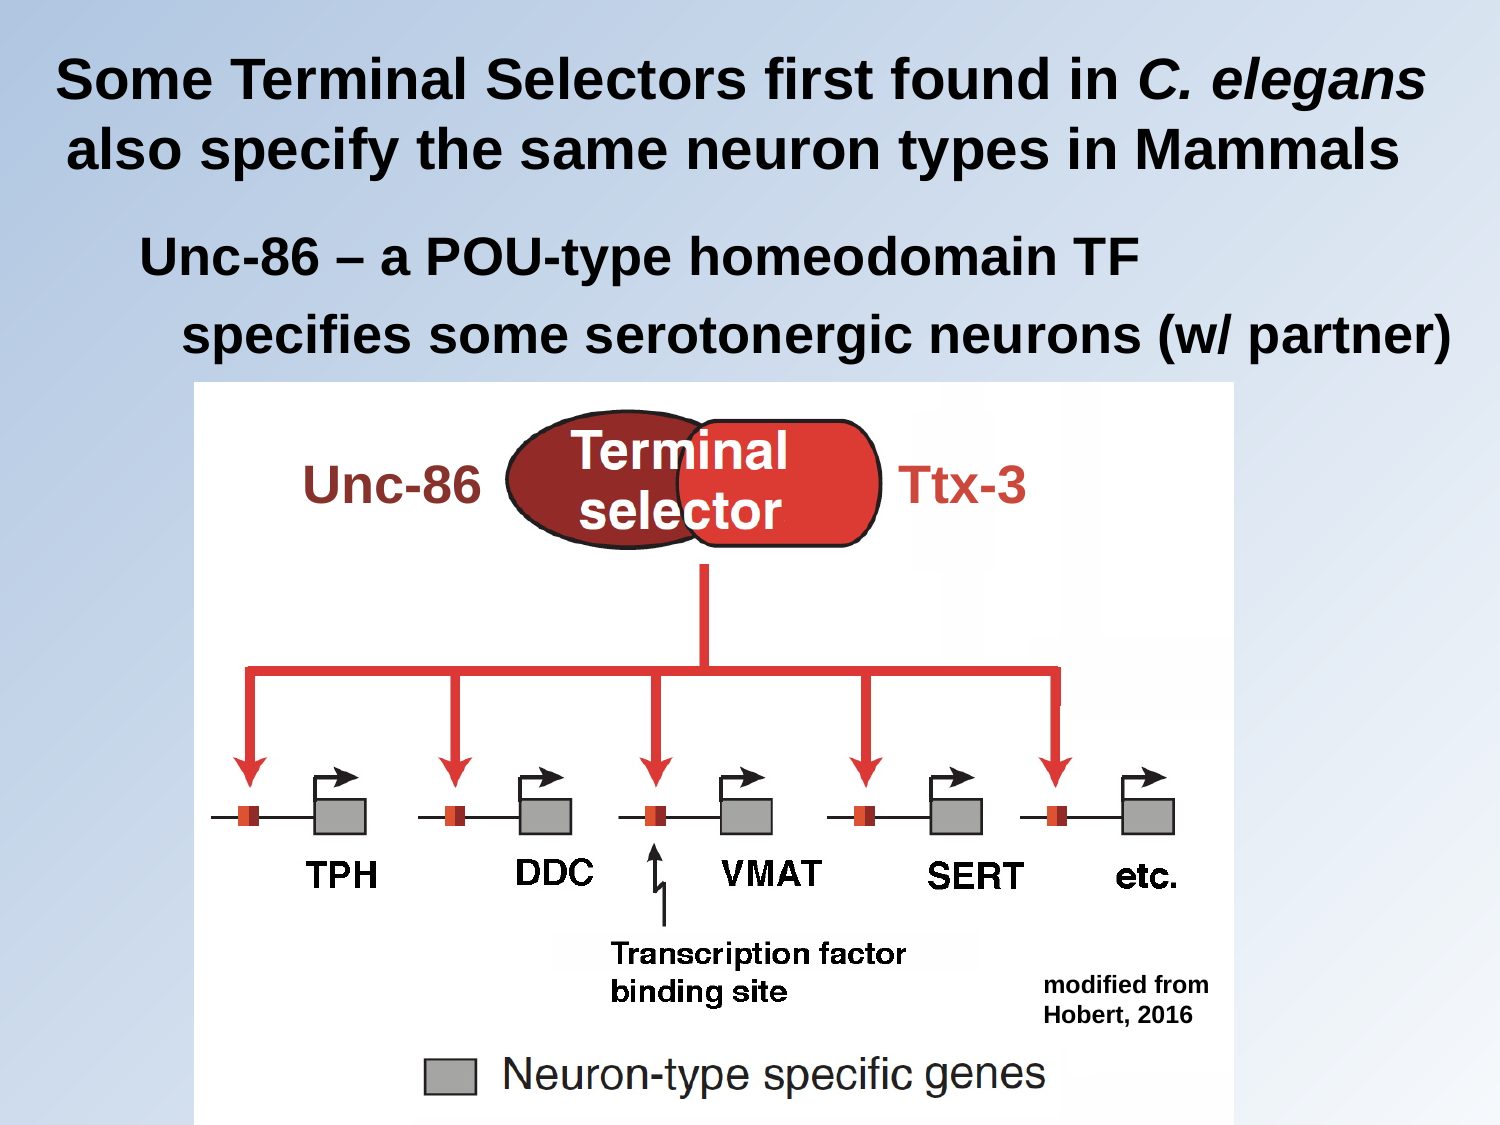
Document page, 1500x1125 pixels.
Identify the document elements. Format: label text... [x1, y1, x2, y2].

text_box Unc-86 – a POU-type homeodomain TF [124, 198, 1223, 310]
text_box Some Terminal Selectors first found in C. elegans also specify the same neuron types in Mammals [17, 23, 1468, 199]
picture [194, 382, 1234, 1125]
text_box specifies some serotonergic neurons (w/ partner) [166, 275, 1472, 388]
